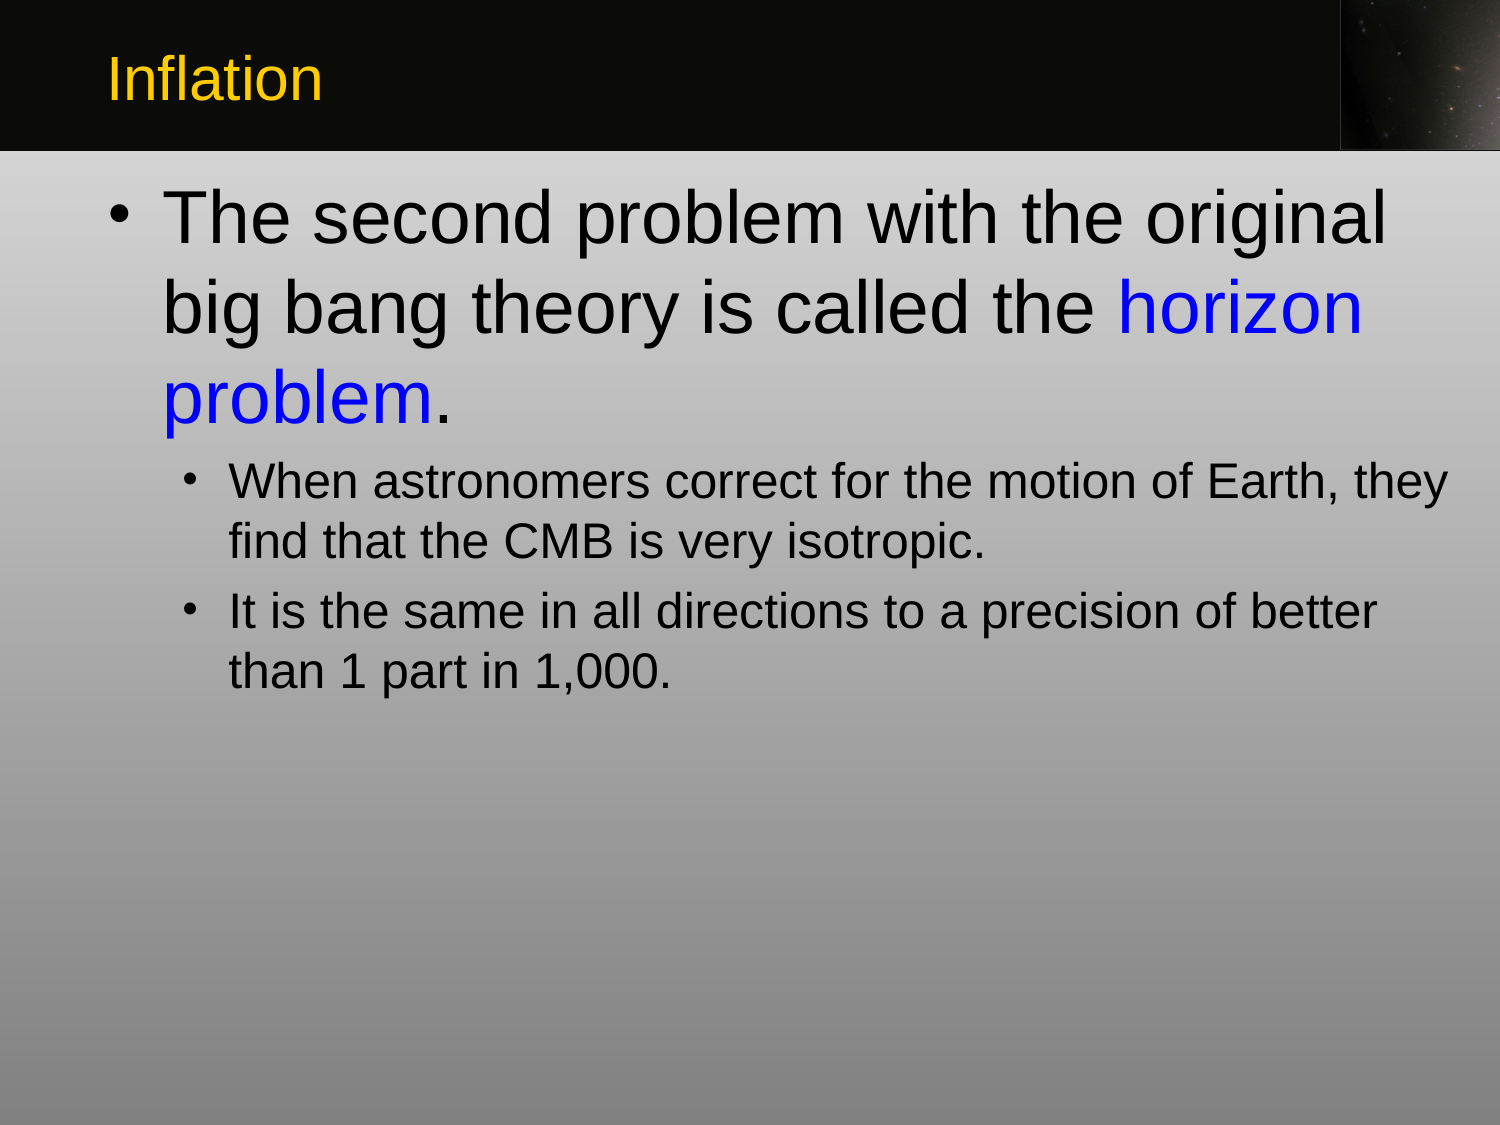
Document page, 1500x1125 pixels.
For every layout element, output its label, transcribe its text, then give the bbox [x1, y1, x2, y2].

picture [1341, 0, 1500, 149]
text_box Inflation [91, 12, 1288, 138]
list The second problem with the original big bang theory is called the horizon problem. When astronomers correct for the motion of Earth, they find that the CMB is very isotropic. It is the same in all directions to a precision of better than 1 part in 1,000. [91, 160, 1500, 1124]
